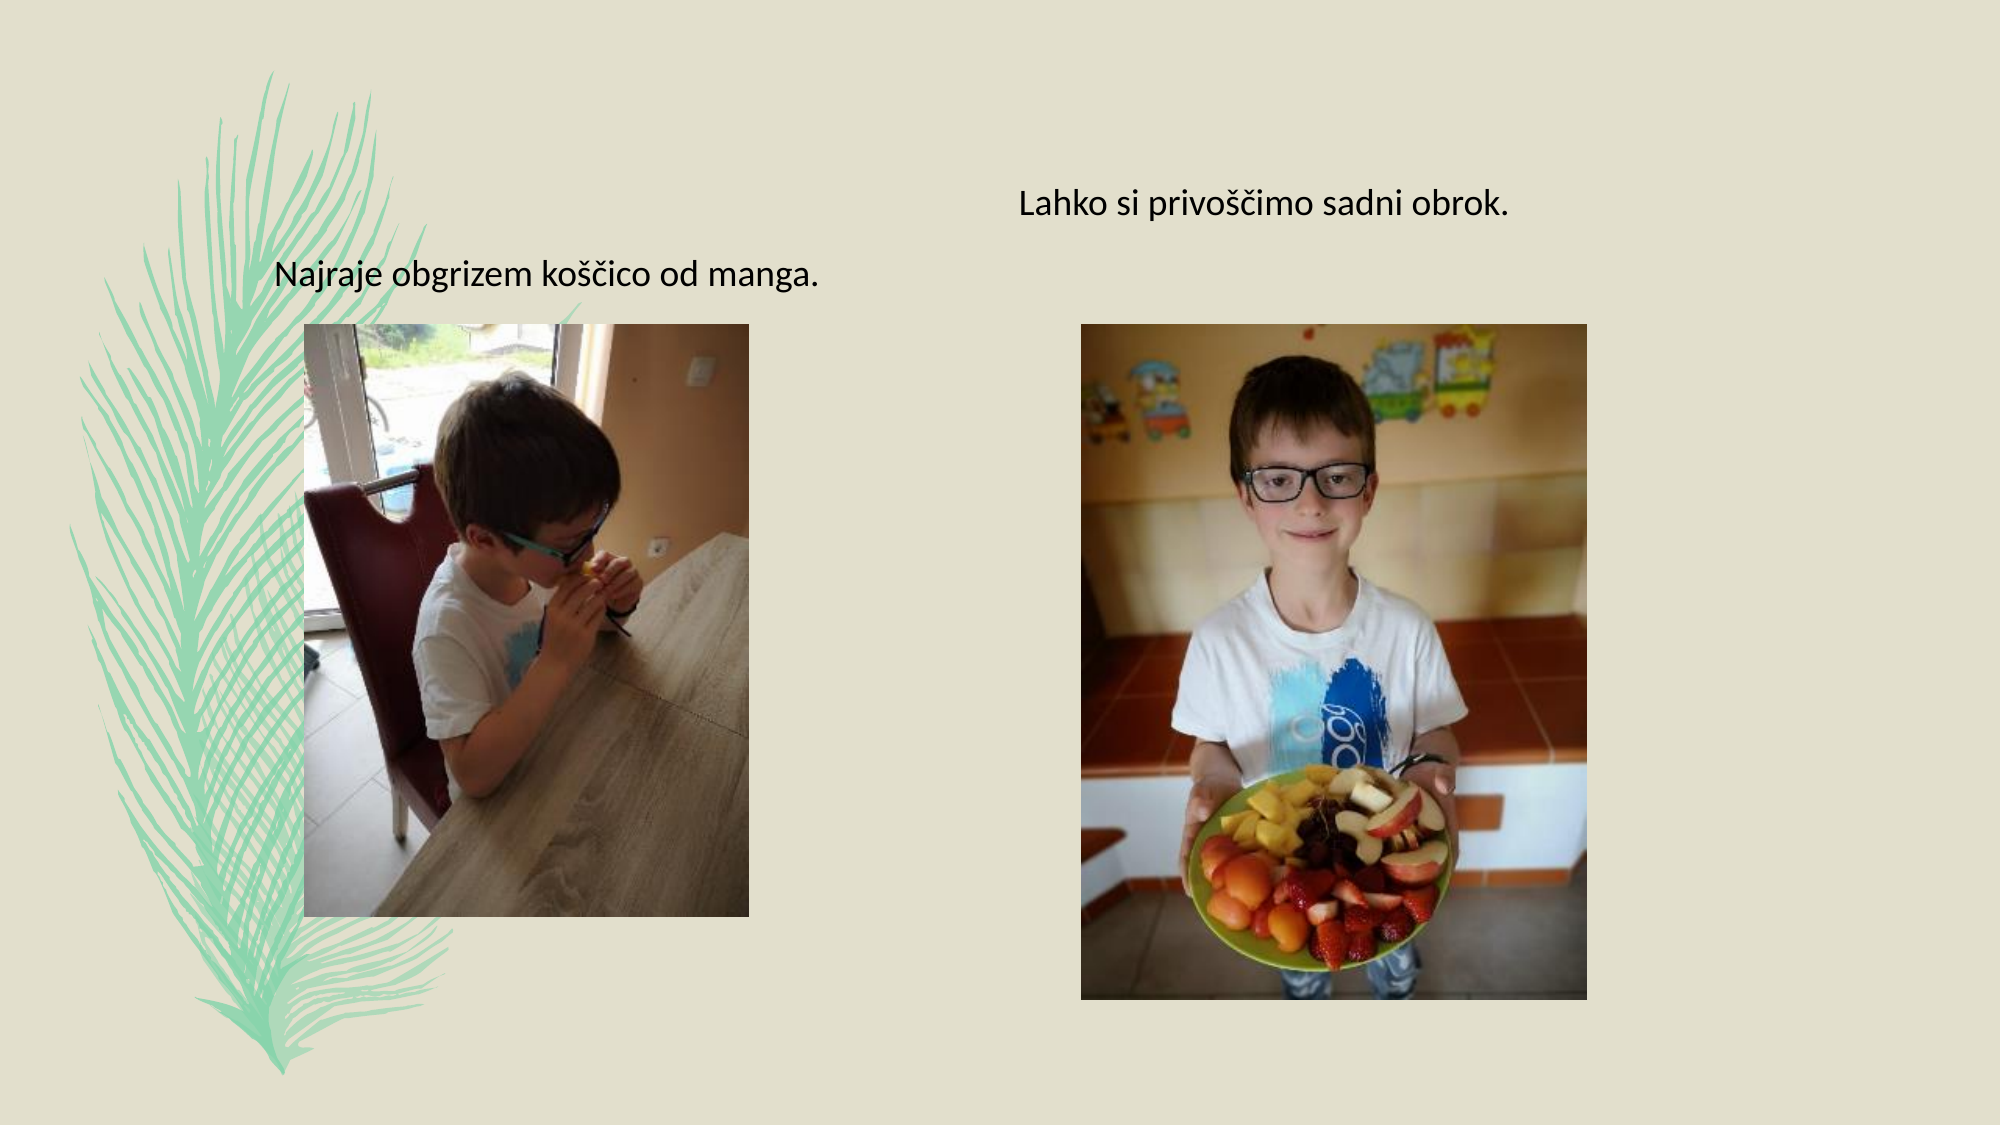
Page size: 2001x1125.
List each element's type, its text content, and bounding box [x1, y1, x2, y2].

picture [304, 324, 749, 917]
text_box Lahko si privoščimo sadni obrok. [1004, 170, 1573, 231]
text_box Najraje obgrizem koščico od manga. [259, 241, 863, 302]
picture [1080, 324, 1588, 1000]
